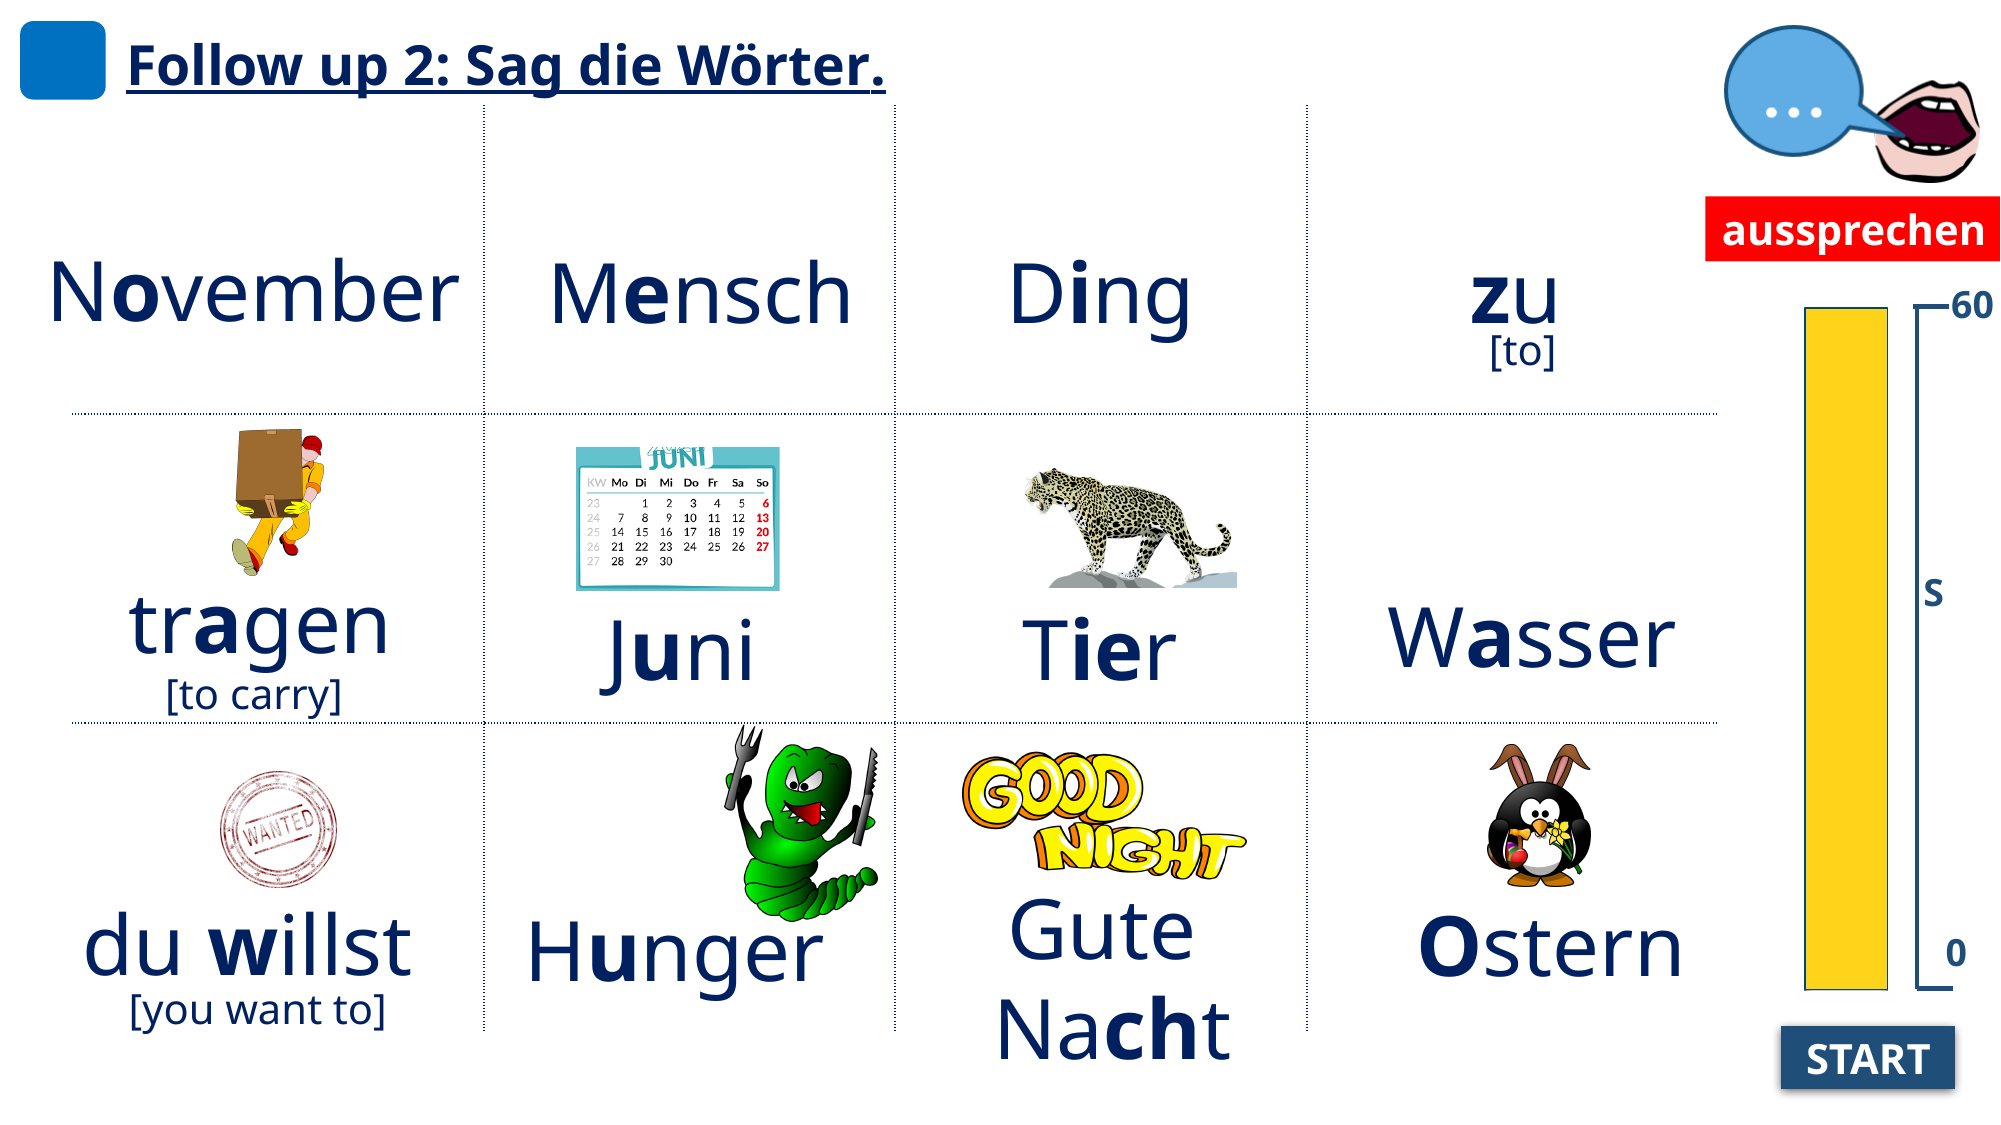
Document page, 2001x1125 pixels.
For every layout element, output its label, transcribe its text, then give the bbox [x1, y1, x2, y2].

text_box [to] [1357, 316, 1689, 381]
text_box tragen [113, 562, 408, 660]
title Follow up 2: Sag die Wörter. [111, 23, 1163, 108]
picture [1487, 744, 1592, 887]
table_cell [484, 414, 895, 723]
table_cell [72, 414, 484, 723]
text_box [20, 21, 106, 100]
text_box Tier [1008, 590, 1194, 705]
picture [961, 744, 1247, 887]
text_box Gute Nacht [978, 893, 1246, 1084]
picture [575, 446, 780, 591]
picture [232, 429, 325, 576]
text_box aussprechen [1706, 191, 2000, 273]
text_box 0 [1930, 921, 2000, 982]
table_cell [72, 723, 484, 1032]
picture [724, 724, 878, 922]
table_cell [1307, 414, 1719, 723]
text_box [you want to] [92, 975, 424, 1040]
table_cell [1307, 723, 1719, 1032]
text_box du willst [67, 885, 428, 1000]
table_cell [895, 723, 1307, 1032]
picture [1719, 24, 1980, 183]
text_box 60 [1936, 273, 2000, 334]
text_box Ostern [1401, 885, 1701, 1001]
text_box Mensch [532, 232, 870, 348]
table_cell [895, 414, 1307, 723]
text_box Hunger [509, 890, 840, 1006]
text_box [1804, 307, 1888, 990]
text_box S [1908, 561, 1912, 621]
text_box Juni [591, 599, 773, 705]
text_box S [1921, 561, 2000, 621]
text_box November [31, 230, 477, 346]
picture [1025, 468, 1237, 588]
text_box zu [1455, 232, 1578, 316]
text_box Ding [991, 232, 1211, 348]
picture [219, 771, 337, 888]
table_header [484, 108, 895, 414]
text_box [to carry] [88, 660, 420, 726]
text_box Wasser [1373, 577, 1692, 692]
table_header [72, 105, 484, 414]
table_cell [484, 723, 895, 1032]
text_box START [1781, 1026, 1956, 1090]
table_header [1307, 105, 1719, 414]
table_header [895, 105, 1307, 414]
